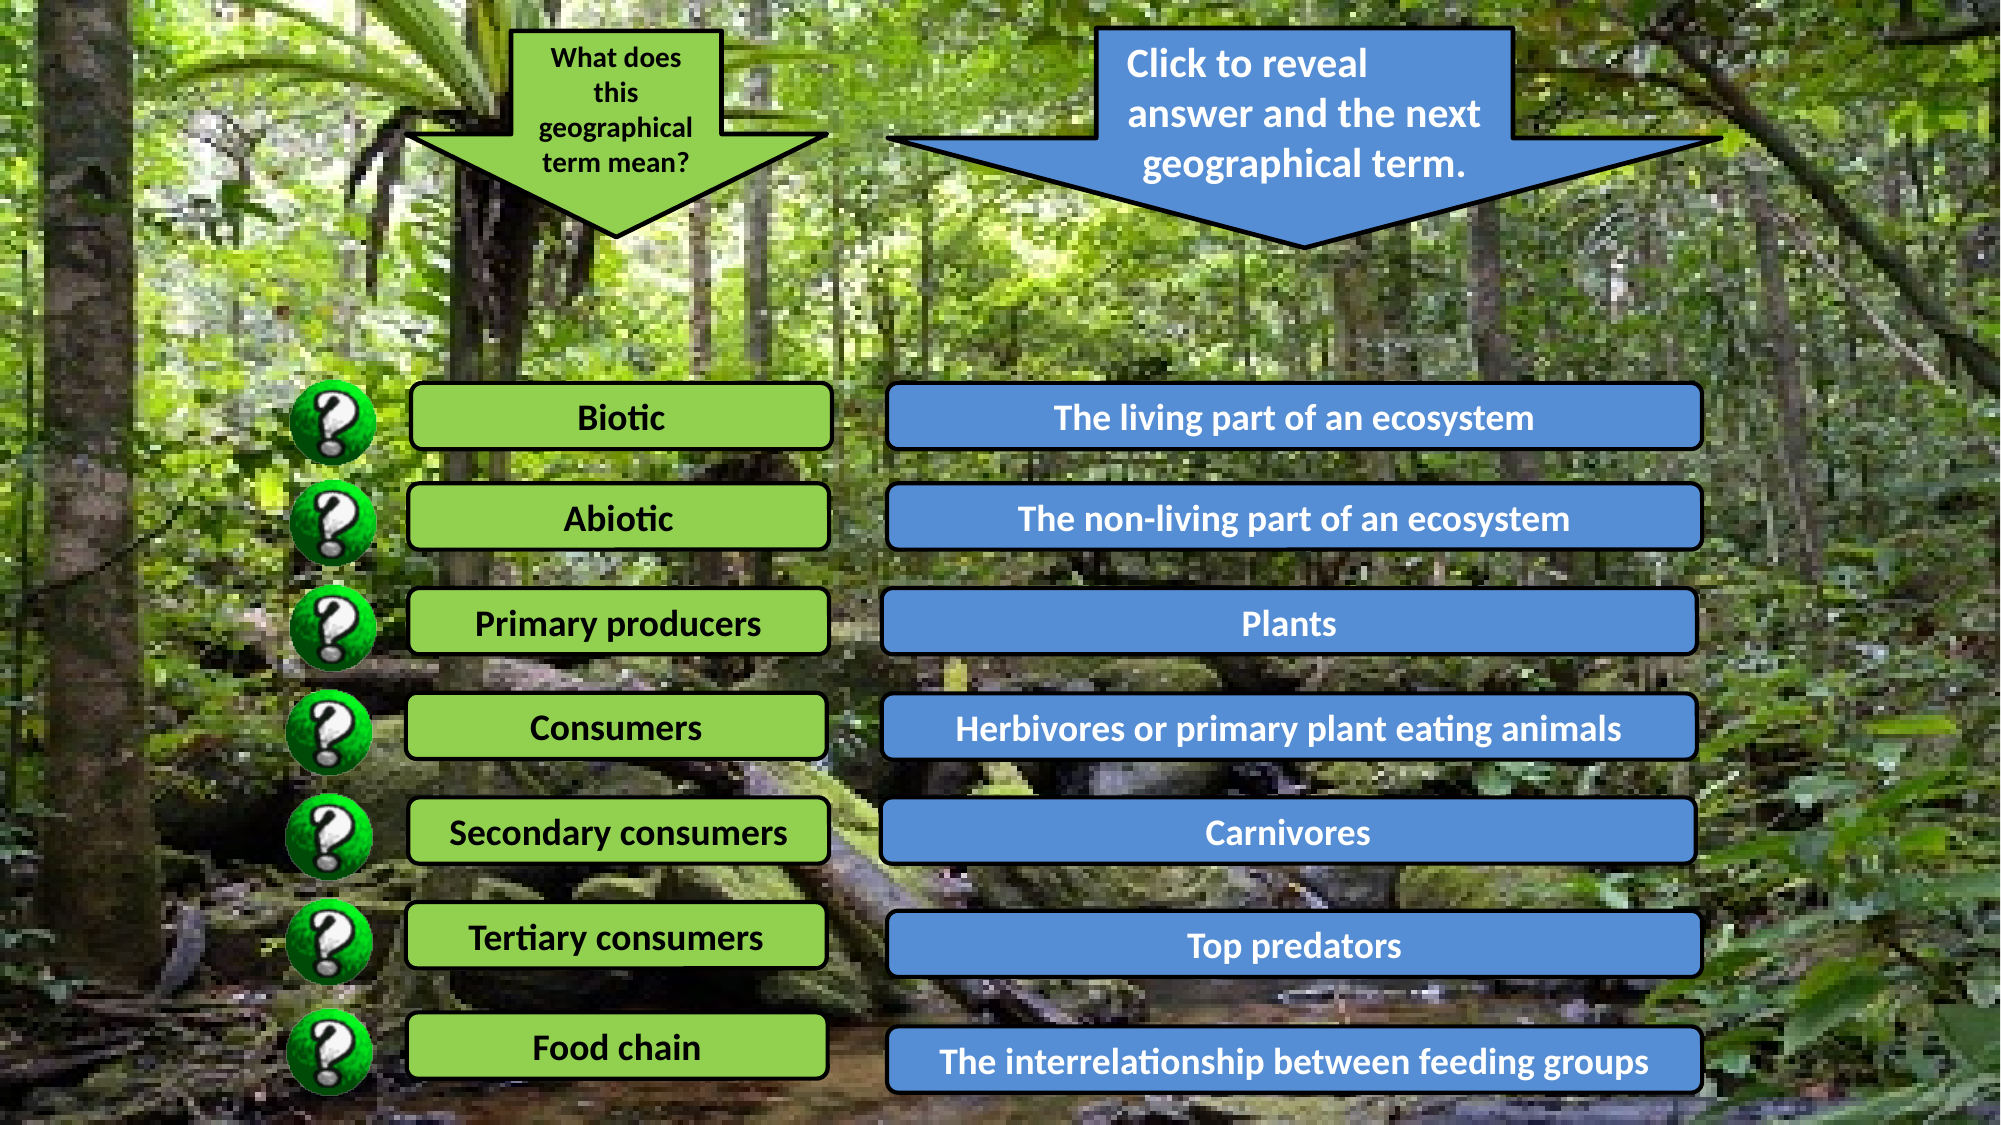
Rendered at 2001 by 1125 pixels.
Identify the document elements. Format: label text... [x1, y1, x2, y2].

text_box Carnivores [878, 795, 1698, 866]
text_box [271, 1001, 828, 1107]
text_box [274, 577, 830, 683]
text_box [270, 681, 827, 786]
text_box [270, 891, 827, 997]
text_box What does this geographical term mean? [405, 30, 827, 238]
text_box Plants [879, 585, 1699, 657]
text_box The non-living part of an ecosystem [884, 481, 1705, 552]
text_box The interrelationship between feeding groups [884, 1024, 1705, 1095]
text_box The living part of an ecosystem [884, 380, 1705, 452]
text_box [274, 372, 833, 475]
text_box Click to reveal answer and the next geographical term. [887, 28, 1722, 248]
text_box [274, 472, 830, 576]
text_box Top predators [884, 908, 1705, 980]
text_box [270, 786, 830, 892]
text_box Herbivores or primary plant eating animals [879, 691, 1699, 762]
picture [0, 0, 2001, 1125]
